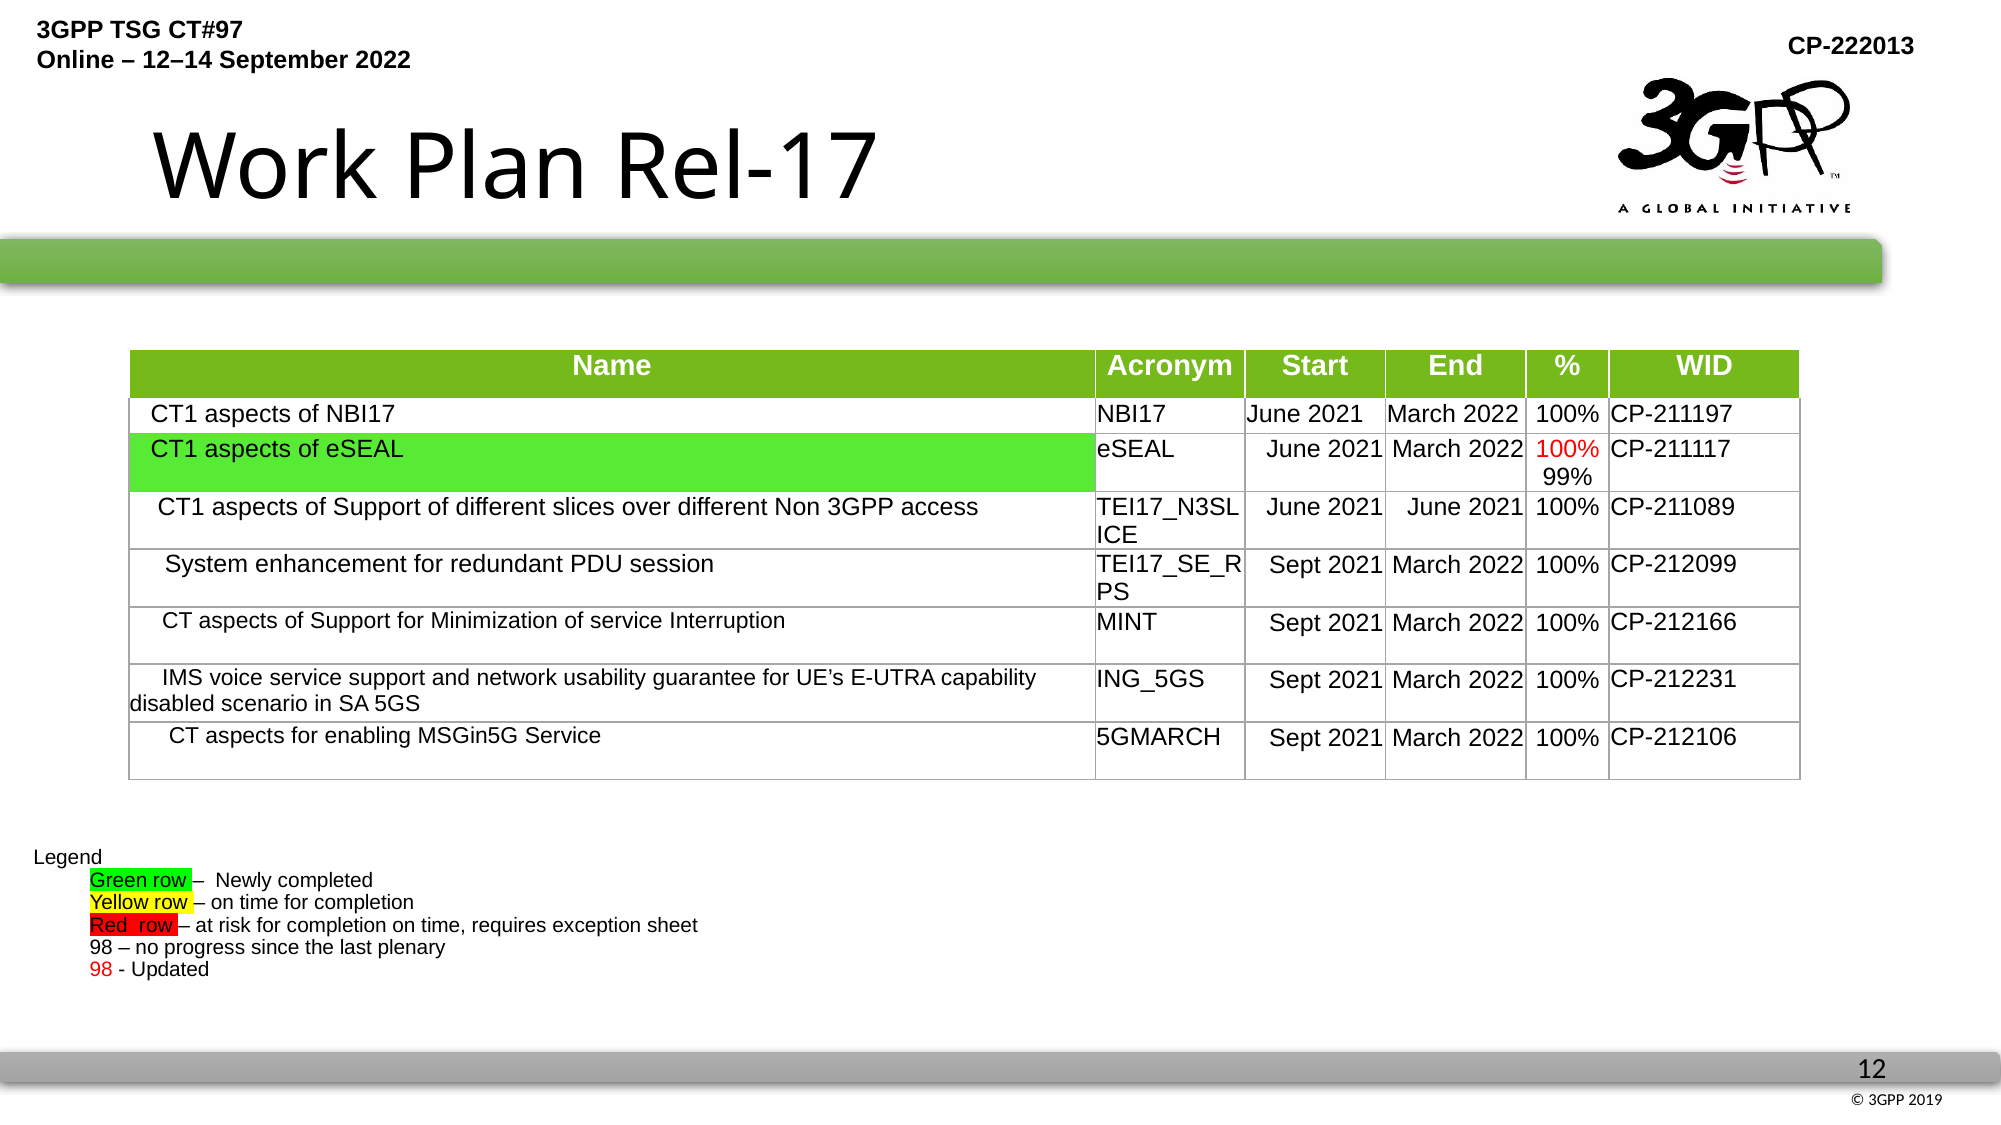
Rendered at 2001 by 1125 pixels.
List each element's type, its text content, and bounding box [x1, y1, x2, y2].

table_cell June 2021 [1246, 399, 1385, 433]
table_cell CP-211117 [1610, 434, 1799, 491]
table_cell CT aspects of Support for Minimization of service Interruption [130, 608, 1095, 663]
table_cell CT1 aspects of Support of different slices over different Non 3GPP access [130, 492, 1095, 548]
table_cell March 2022 [1386, 665, 1525, 721]
table_header End [1386, 350, 1525, 398]
table_cell MINT [1096, 608, 1244, 663]
table_cell 100% [1527, 723, 1608, 779]
table_cell 100% [1527, 665, 1608, 721]
table_cell IMS voice service support and network usability guarantee for UE’s E-UTRA capability disabled scenario in SA 5GS [130, 665, 1095, 721]
table_cell TEI17_SE_RPS [1096, 550, 1244, 606]
table_cell CP-212106 [1610, 723, 1799, 779]
table_cell 100% [1527, 492, 1608, 548]
text_box Legend Green row – Newly completed Yellow row – on time for completion Red row – at risk for completion on time, requires exception sheet 98 – no progress since the last plenary 98 - Updated [18, 839, 912, 1025]
table_cell CT aspects for enabling MSGin5G Service [130, 723, 1095, 779]
table_cell CP-211197 [1610, 399, 1799, 433]
table_cell March 2022 [1386, 434, 1525, 491]
table_header Start [1246, 350, 1385, 398]
table_cell March 2022 [1386, 399, 1525, 433]
table_cell March 2022 [1386, 550, 1525, 606]
table_cell Sept 2021 [1246, 608, 1385, 663]
table_header Name [130, 350, 1095, 398]
table_cell CT1 aspects of eSEAL [130, 434, 1095, 491]
table_cell CP-212099 [1610, 550, 1799, 606]
table_cell June 2021 [1386, 492, 1525, 548]
table_header WID [1610, 350, 1799, 398]
title Work Plan Rel-17 [137, 59, 1863, 278]
table_header Acronym [1096, 350, 1244, 398]
table_cell TEI17_N3SLICE [1096, 492, 1244, 548]
table_cell System enhancement for redundant PDU session [130, 550, 1095, 606]
table_cell June 2021 [1246, 492, 1385, 548]
table_cell 5GMARCH [1096, 723, 1244, 779]
table_cell 100% [1527, 399, 1608, 433]
table_cell eSEAL [1096, 434, 1244, 491]
table_cell CP-212166 [1610, 608, 1799, 663]
table_cell March 2022 [1386, 608, 1525, 663]
table_cell March 2022 [1386, 723, 1525, 779]
table_cell June 2021 [1246, 434, 1385, 491]
table_cell 100% [1527, 608, 1608, 663]
table_cell CP-212231 [1610, 665, 1799, 721]
table_cell Sept 2021 [1246, 723, 1385, 779]
table_cell NBI17 [1096, 399, 1244, 433]
table_cell ING_5GS [1096, 665, 1244, 721]
table_cell CP-211089 [1610, 492, 1799, 548]
table_cell CT1 aspects of NBI17 [130, 399, 1095, 433]
table_cell 100% [1527, 550, 1608, 606]
table_cell Sept 2021 [1246, 550, 1385, 606]
table_cell Sept 2021 [1246, 665, 1385, 721]
table_header % [1527, 350, 1608, 398]
table_cell 100% 99% [1527, 434, 1608, 491]
